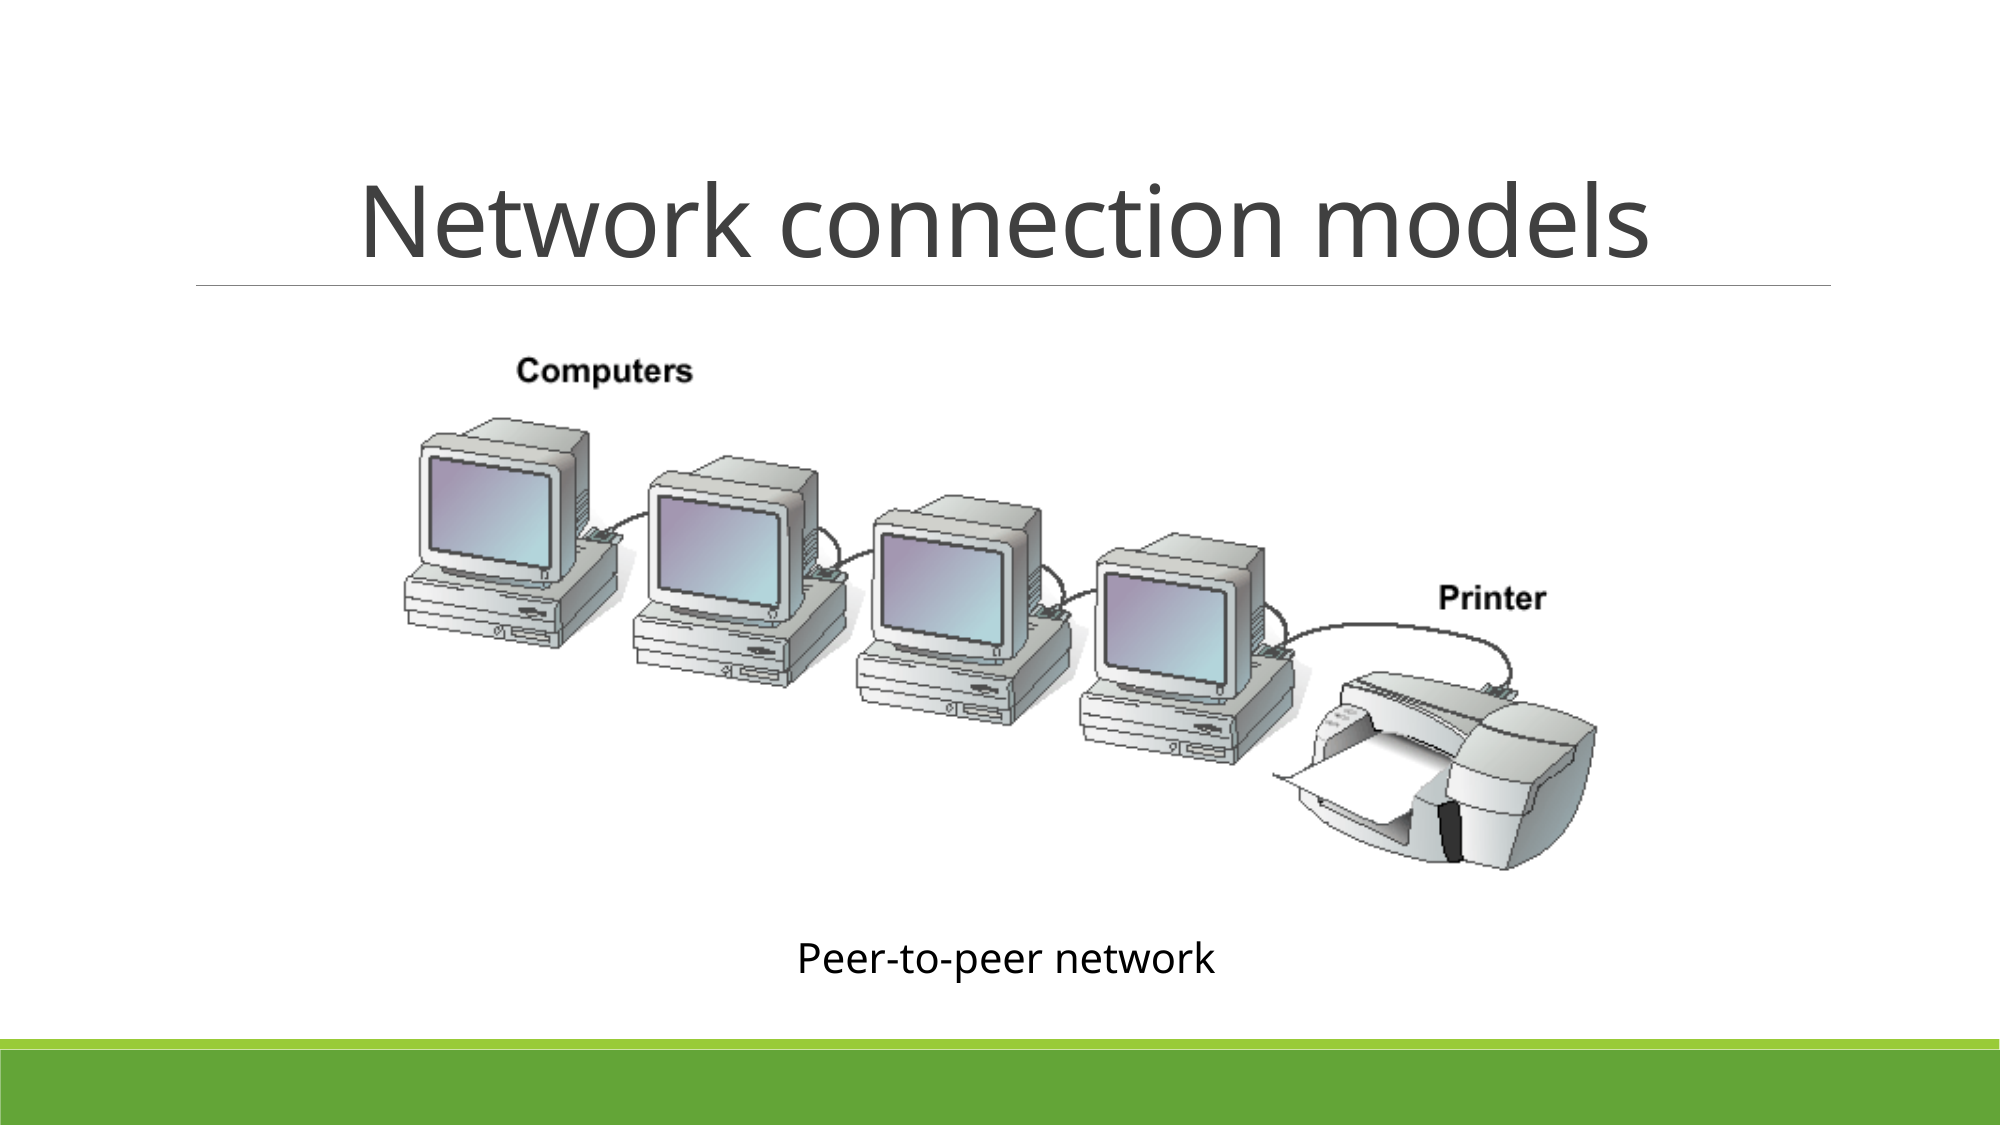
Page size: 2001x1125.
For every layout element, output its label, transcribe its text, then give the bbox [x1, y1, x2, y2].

title Network connection models [180, 47, 1830, 285]
picture [364, 313, 1636, 902]
text_box Peer-to-peer network [762, 924, 1250, 990]
